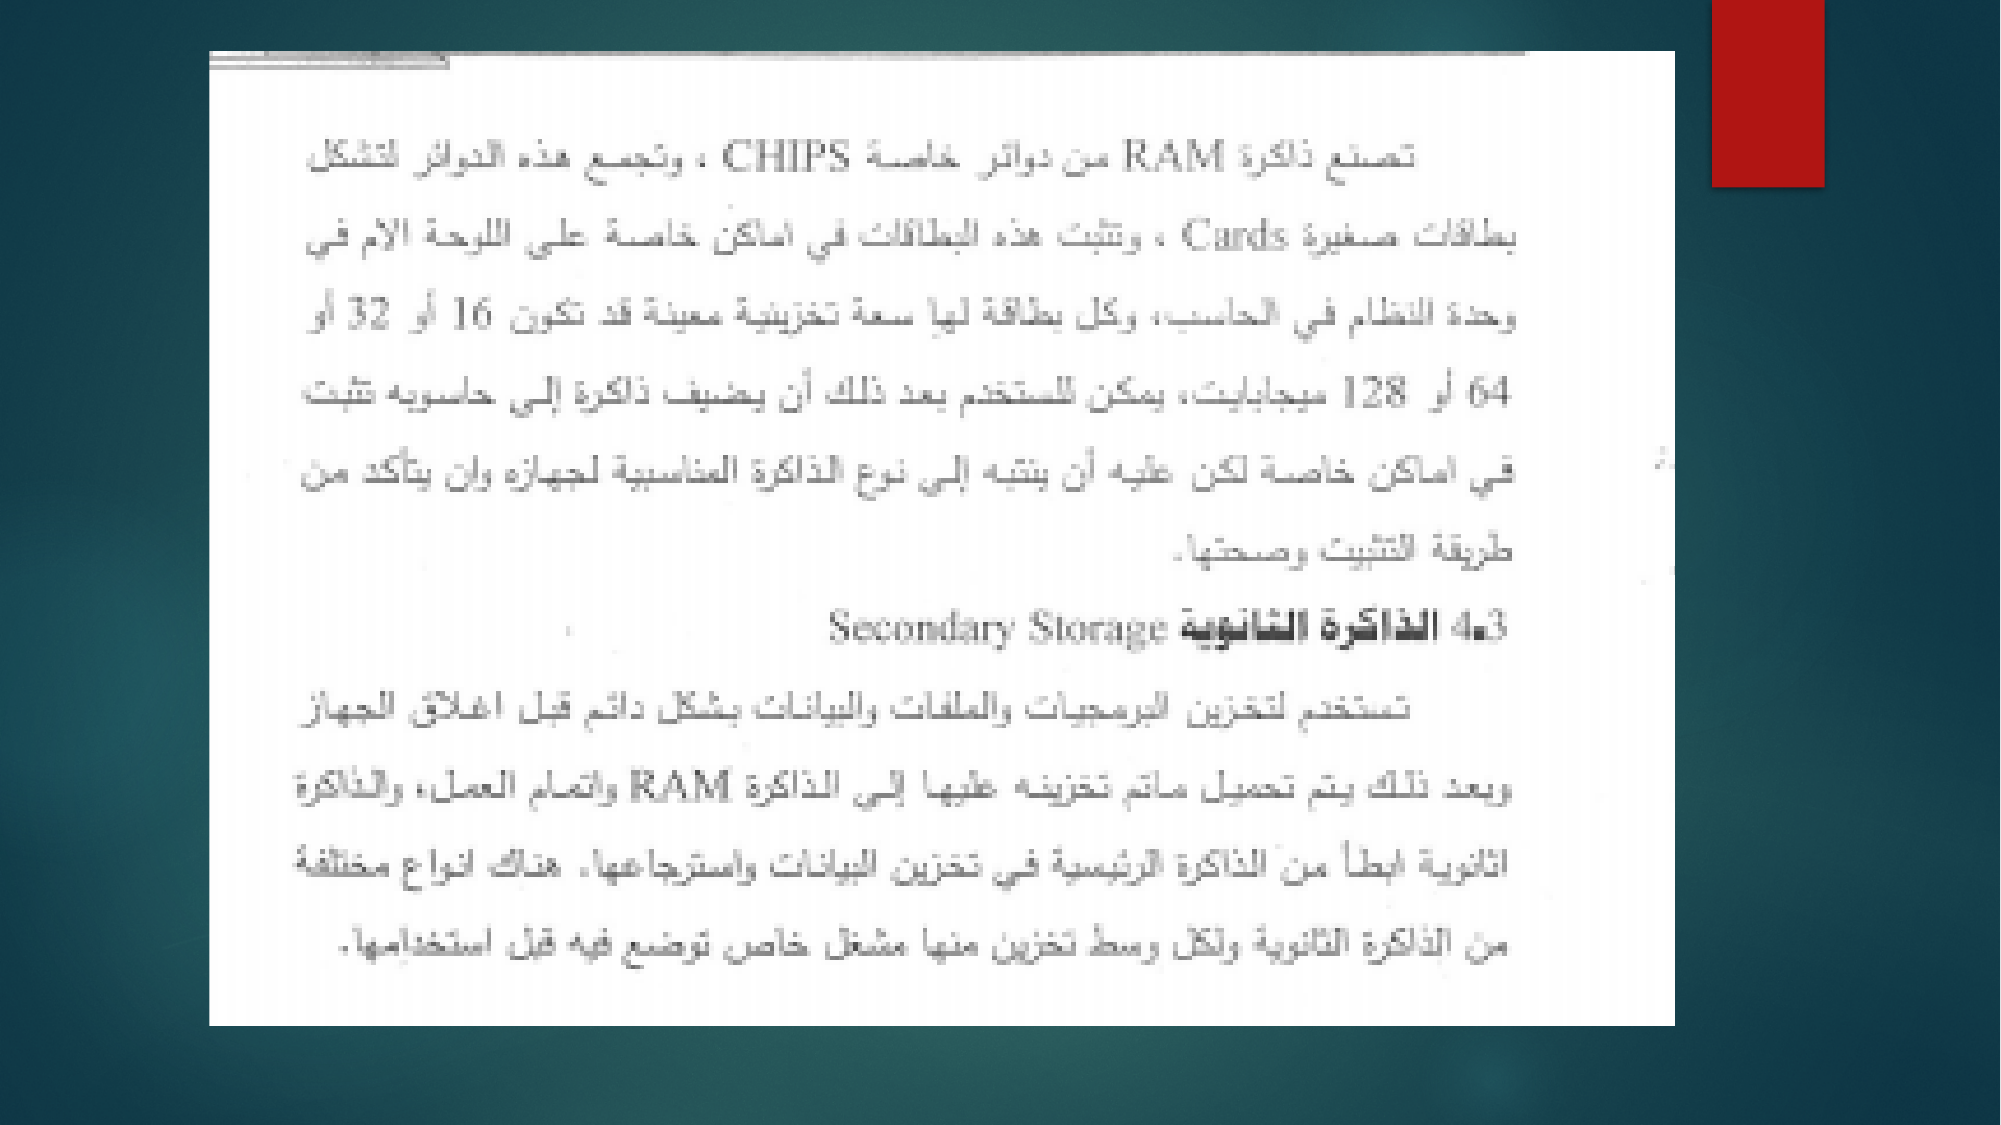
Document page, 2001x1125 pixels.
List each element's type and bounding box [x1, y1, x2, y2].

picture [0, 0, 1676, 1125]
